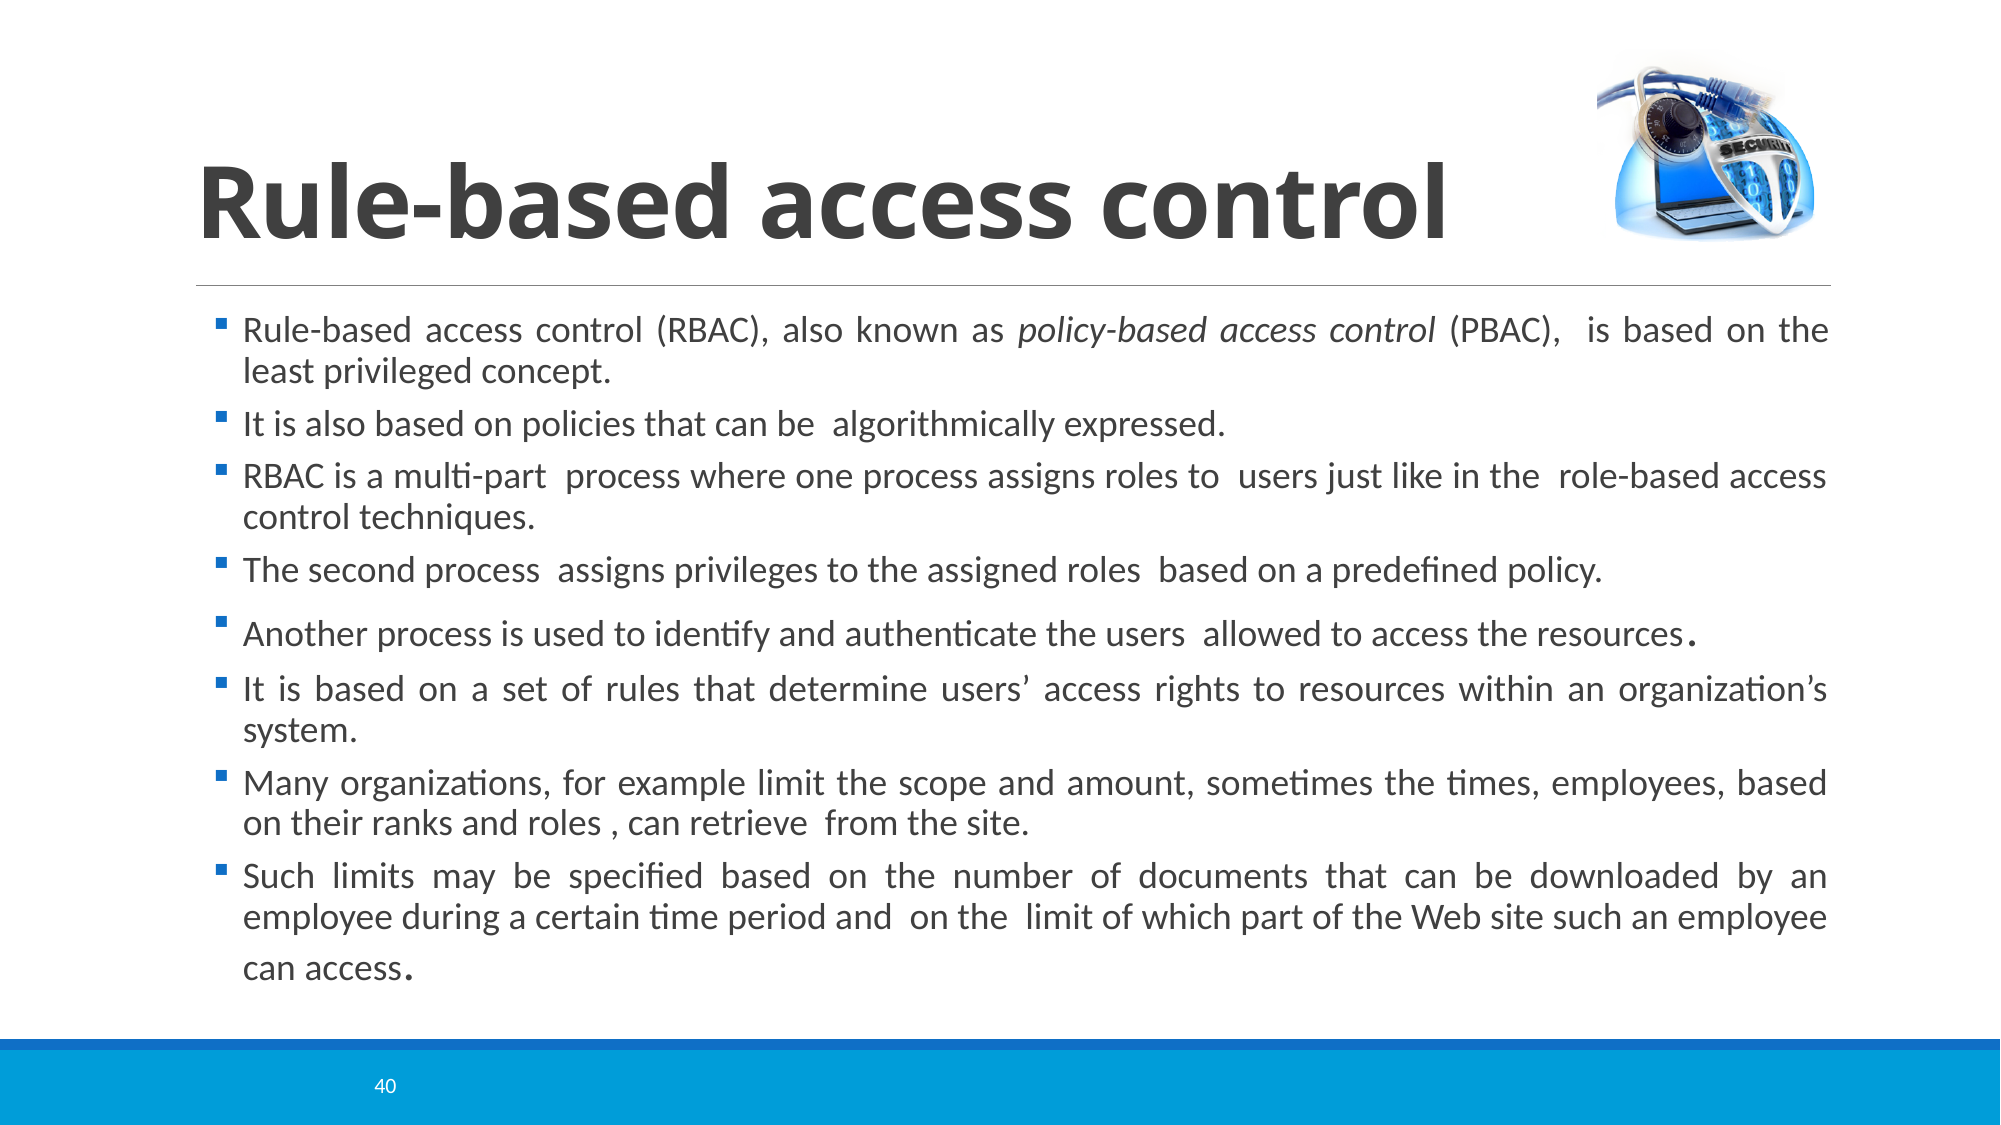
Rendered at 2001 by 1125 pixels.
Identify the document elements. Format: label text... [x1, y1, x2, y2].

title Rule-based access control [180, 28, 1830, 267]
slide_number 40 [196, 1055, 412, 1115]
list Rule-based access control (RBAC), also known as policy-based access control (PBAC), is based on the least privileged concept. It is also based on policies that can be algorithmically expressed. RBAC is a multi-part process where one process assigns roles to users just like in the role-based access control techniques. The second process assigns privileges to the assigned roles based on a predefined policy. Another process is used to identify and authenticate the users allowed to access the resources. It is based on a set of rules that determine users’ access rights to resources within an organization’s system. Many organizations, for example limit the scope and amount, sometimes the times, employees, based on their ranks and roles , can retrieve from the site. Such limits may be specified based on the number of documents that can be downloaded by an employee during a certain time period and on the limit of which part of the Web site such an employee can access. [180, 302, 1830, 1012]
